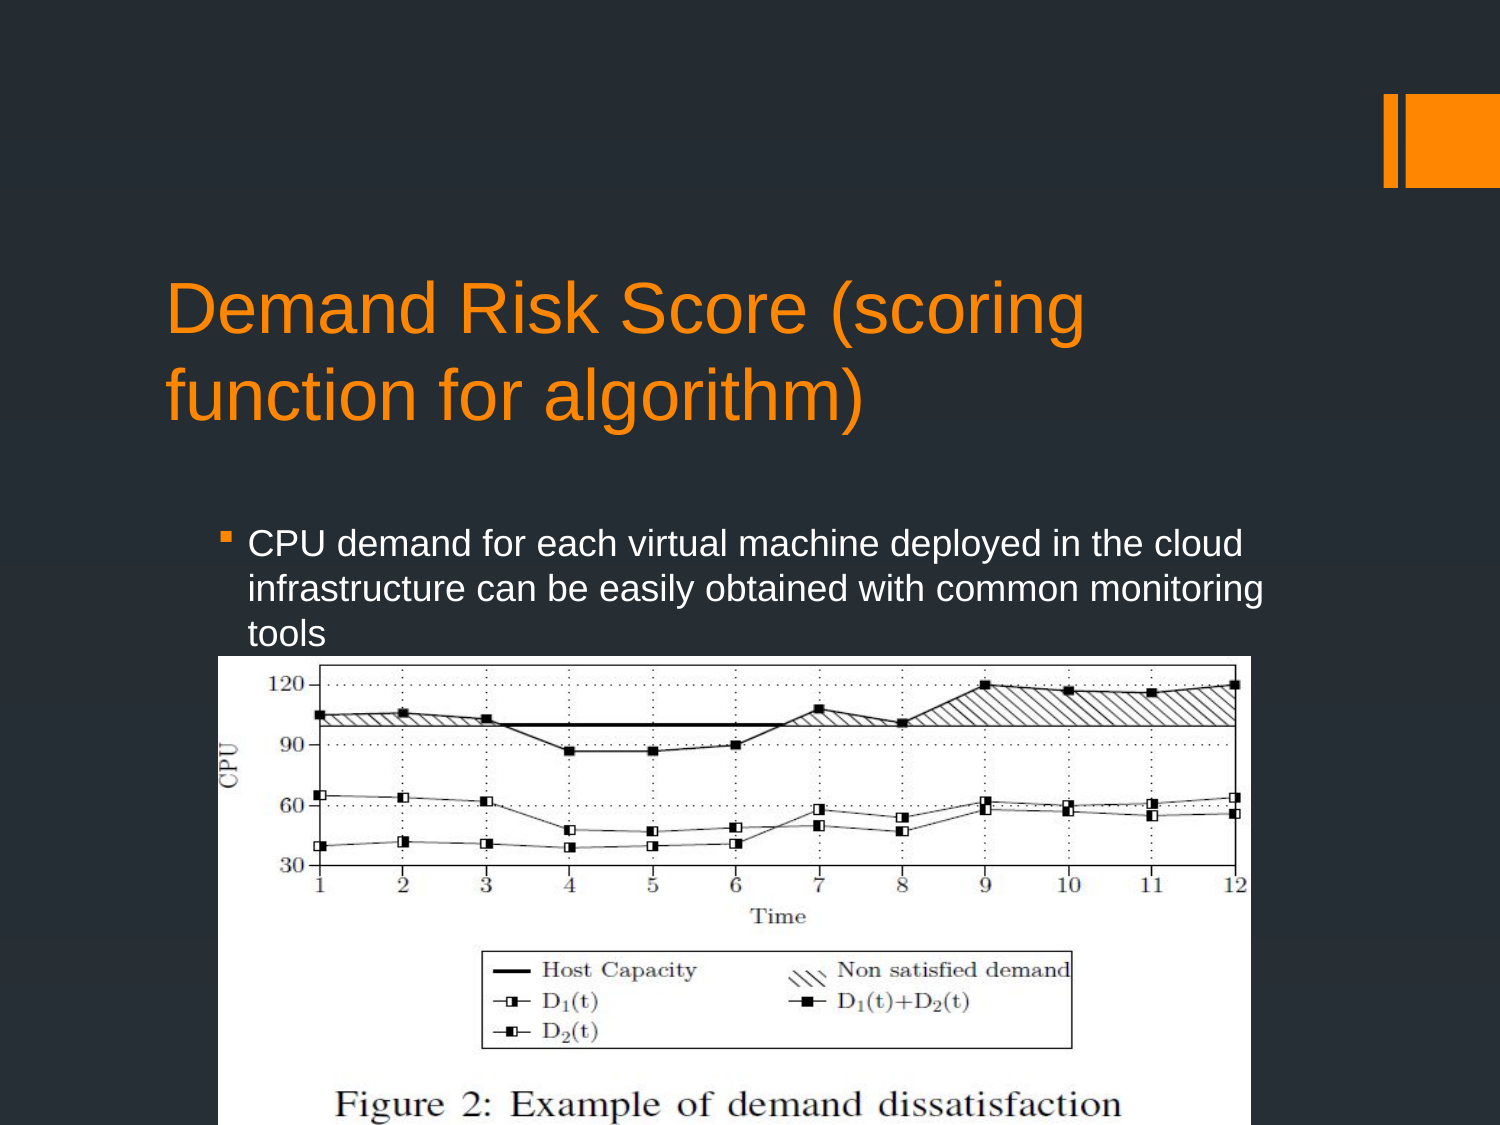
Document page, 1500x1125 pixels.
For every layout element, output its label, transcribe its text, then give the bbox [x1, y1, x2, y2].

picture [217, 656, 1252, 1125]
title Demand Risk Score (scoring function for algorithm) [150, 253, 1350, 443]
